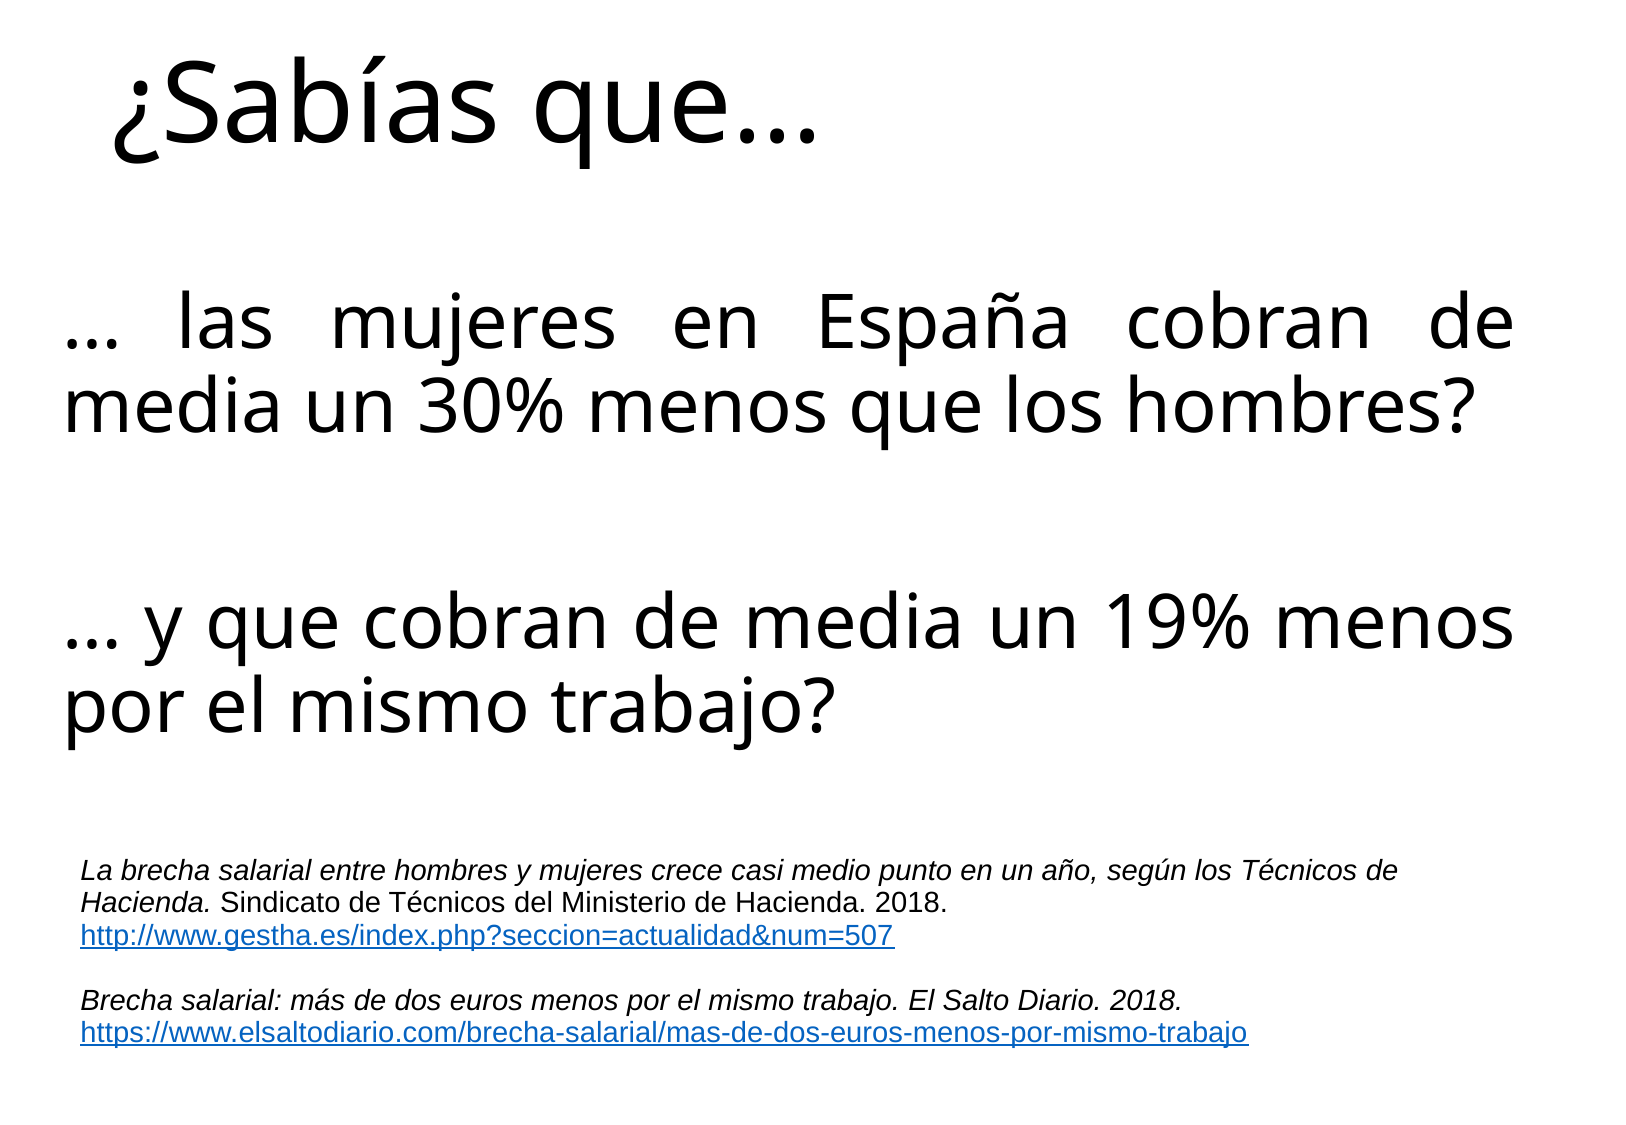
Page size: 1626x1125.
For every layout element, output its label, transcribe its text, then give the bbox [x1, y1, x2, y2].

text_box La brecha salarial entre hombres y mujeres crece casi medio punto en un año, según los Técnicos de Hacienda. Sindicato de Técnicos del Ministerio de Hacienda. 2018. http://www.gestha.es/index.php?seccion=actualidad&num=507 Brecha salarial: más de dos euros menos por el mismo trabajo. El Salto Diario. 2018. https://www.elsaltodiario.com/brecha-salarial/mas-de-dos-euros-menos-por-mismo-trabajo [65, 846, 1554, 1057]
text_box … las mujeres en España cobran de media un 30% menos que los hombres? [62, 237, 1518, 493]
text_box … y que cobran de media un 19% menos por el mismo trabajo? [62, 537, 1518, 793]
text_box ¿Sabías que... [112, 0, 1111, 233]
